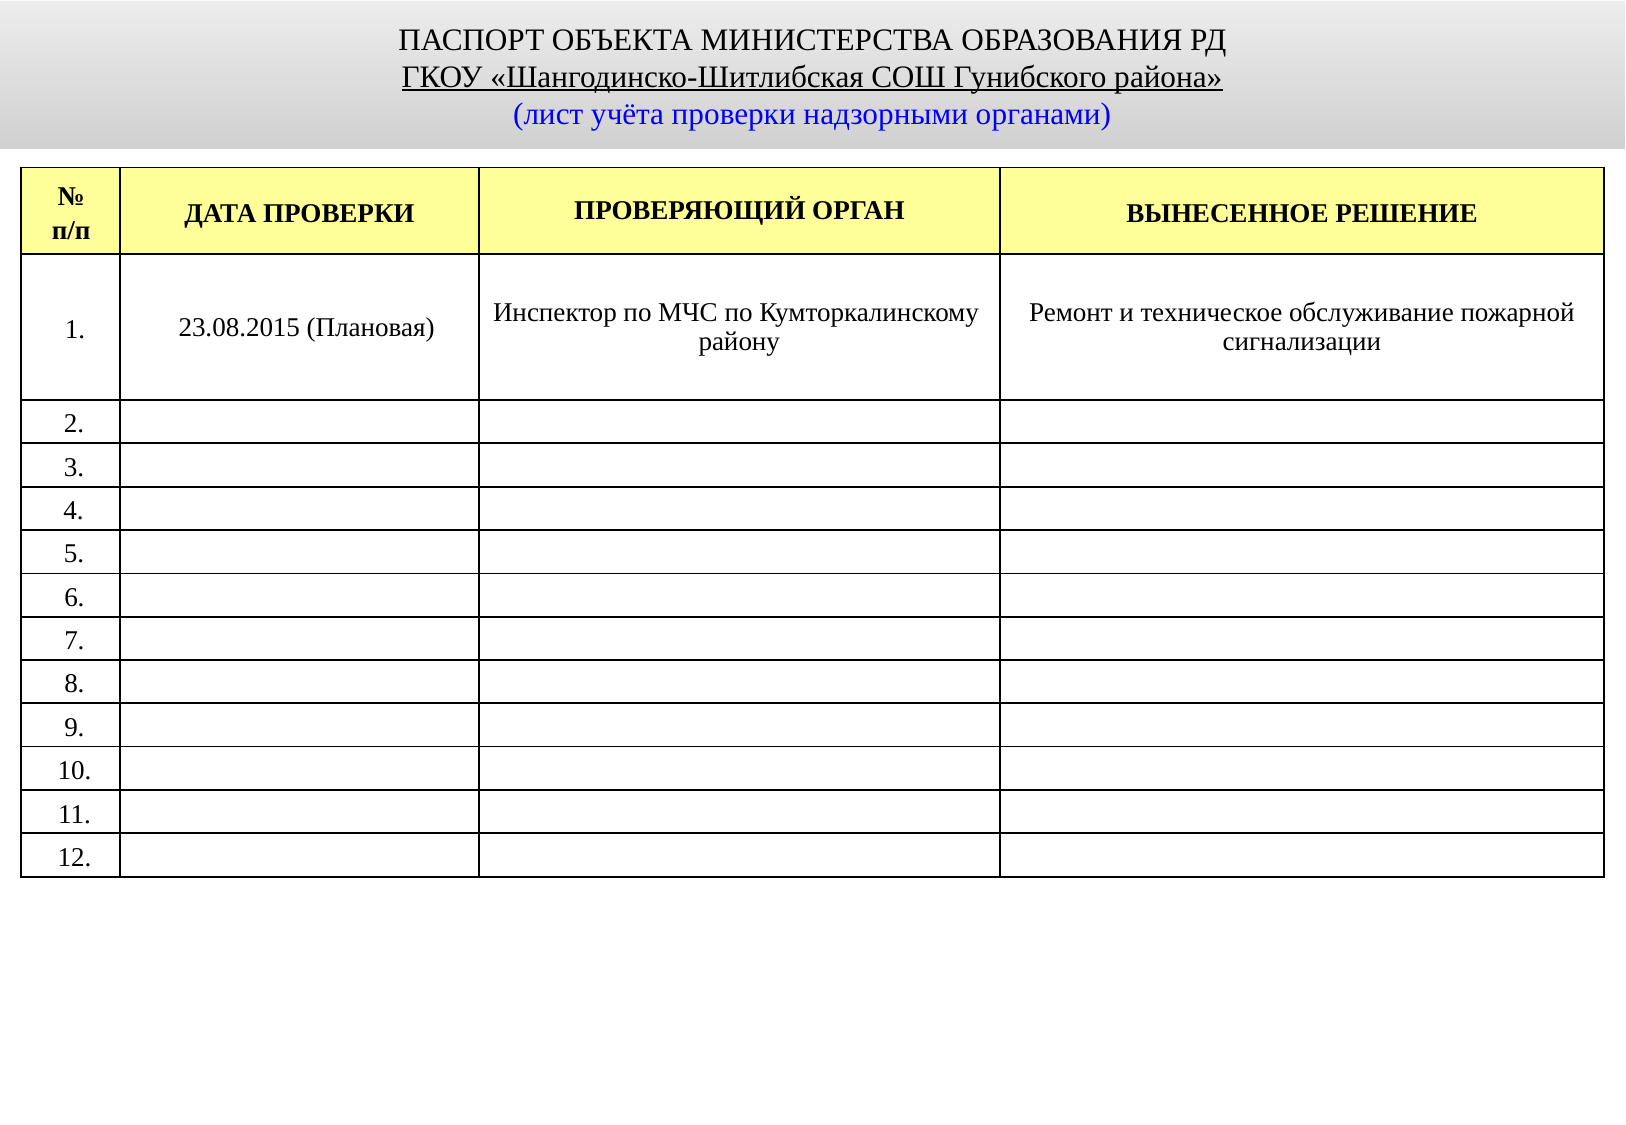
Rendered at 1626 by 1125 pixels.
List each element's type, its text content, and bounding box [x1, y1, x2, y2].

table_cell [1001, 618, 1603, 659]
table_cell [480, 747, 999, 789]
table_cell [480, 704, 999, 746]
table_cell [480, 834, 999, 876]
table_cell [121, 531, 478, 573]
table_header ВЫНЕСЕННОЕ РЕШЕНИЕ [1001, 168, 1603, 253]
table_cell [1001, 444, 1603, 486]
table_cell Ремонт и техническое обслуживание пожарной сигнализации [1001, 255, 1603, 399]
table_cell [121, 791, 478, 832]
table_cell [480, 401, 999, 442]
table_cell [1001, 488, 1603, 529]
table_cell [121, 401, 478, 442]
table_cell 2. [22, 401, 119, 442]
table_cell [480, 531, 999, 573]
table_cell [480, 444, 999, 486]
table_cell [121, 574, 478, 616]
table_cell 6. [22, 574, 119, 616]
table_cell [480, 574, 999, 616]
table_cell [1001, 574, 1603, 616]
table_cell [1001, 704, 1603, 746]
table_cell [480, 618, 999, 659]
table_cell [1001, 834, 1603, 876]
table_cell 7. [22, 618, 119, 659]
table_cell 10. [22, 747, 119, 789]
table_cell [1001, 747, 1603, 789]
table_cell 8. [22, 661, 119, 702]
table_cell 11. [22, 791, 119, 832]
table_cell [121, 444, 478, 486]
table_cell 1. [22, 255, 119, 399]
table_cell [480, 661, 999, 702]
table_cell [121, 747, 478, 789]
table_cell [1001, 401, 1603, 442]
table_cell [1001, 531, 1603, 573]
table_cell [480, 488, 999, 529]
text_box ПАСПОРТ ОБЪЕКТА МИНИСТЕРСТВА ОБРАЗОВАНИЯ РД ГКОУ «Шангодинско-Шитлибская СОШ Гунибского района» (лист учёта проверки надзорными органами) [0, 1, 1625, 149]
table_cell 12. [22, 834, 119, 876]
table_cell 9. [22, 704, 119, 746]
table_cell [1001, 791, 1603, 832]
table_cell [1001, 661, 1603, 702]
table_cell 23.08.2015 (Плановая) [121, 255, 478, 399]
table_cell [121, 488, 478, 529]
table_cell Инспектор по МЧС по Кумторкалинскому району [480, 255, 999, 399]
table_header ДАТА ПРОВЕРКИ [121, 168, 478, 253]
table_cell [121, 834, 478, 876]
table_header ПРОВЕРЯЮЩИЙ ОРГАН [480, 168, 999, 253]
table_cell [121, 661, 478, 702]
table_cell 5. [22, 531, 119, 573]
table_cell 3. [22, 444, 119, 486]
table_header № п/п [22, 168, 119, 253]
table_cell [480, 791, 999, 832]
table_cell [121, 704, 478, 746]
table_cell [121, 618, 478, 659]
table_cell 4. [22, 488, 119, 529]
